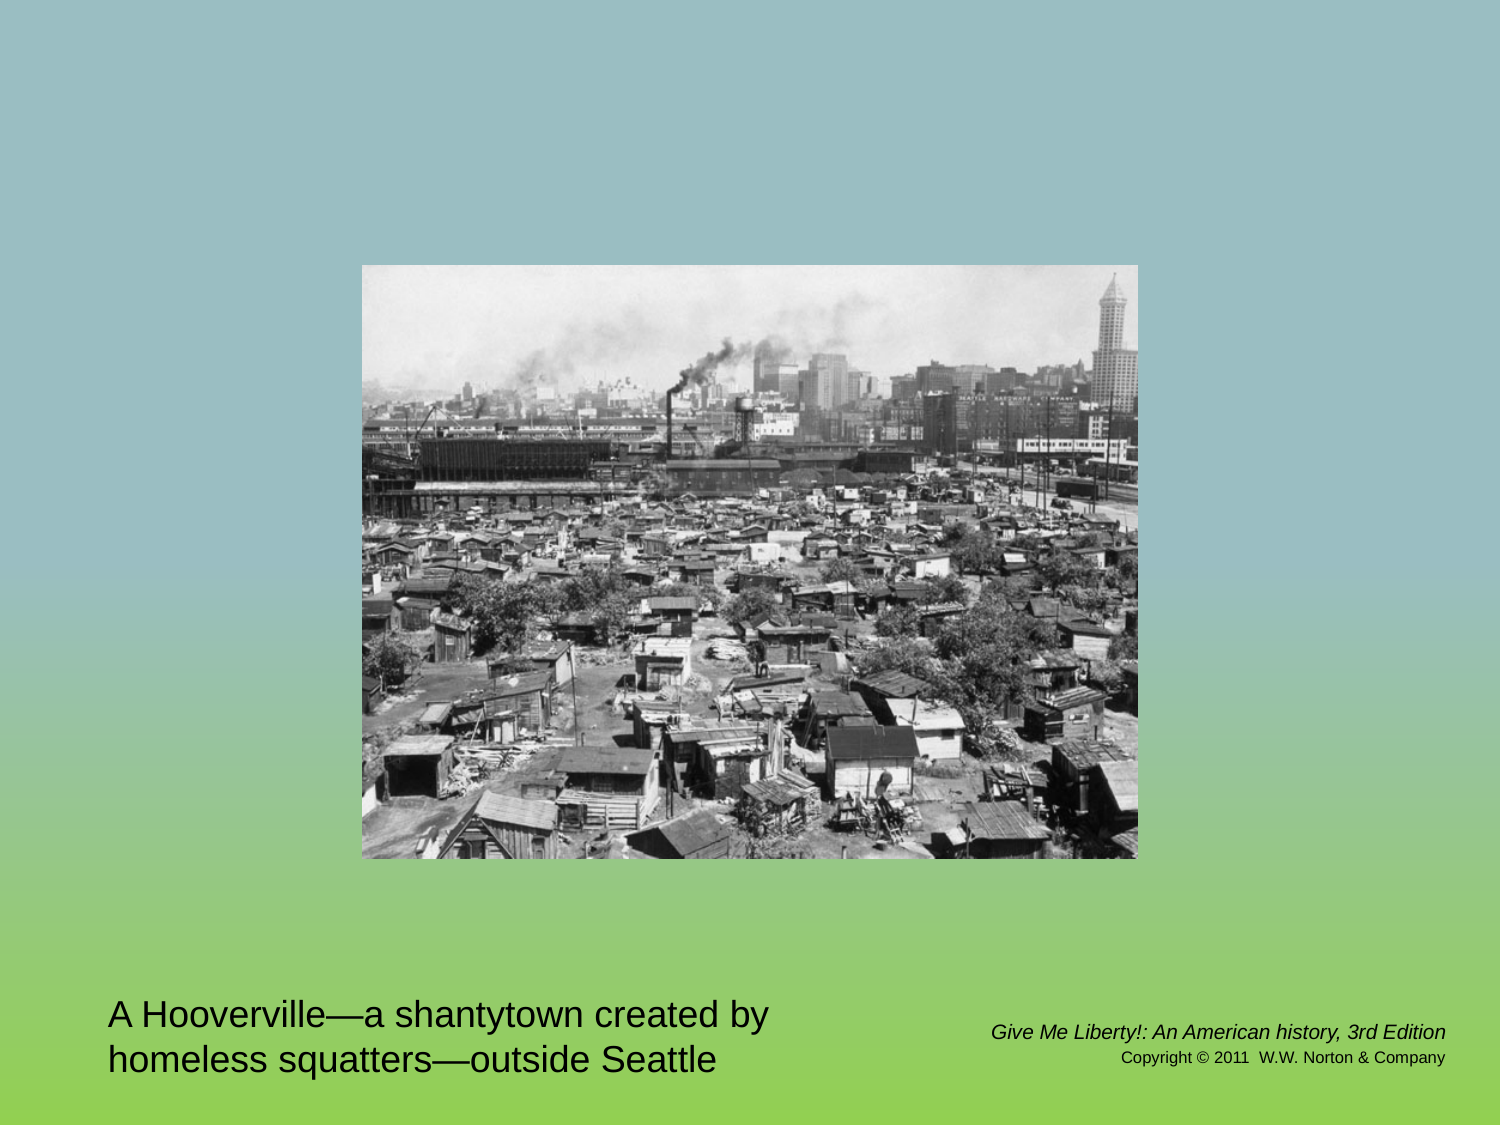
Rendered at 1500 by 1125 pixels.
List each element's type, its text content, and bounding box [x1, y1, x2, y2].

text_box A Hooverville—a shantytown created by homeless squatters—outside Seattle [93, 982, 785, 1088]
text_box Give Me Liberty!: An American history, 3rd Edition Copyright © 2011 W.W. Norton & Company [737, 999, 1492, 1113]
picture [362, 265, 1138, 860]
